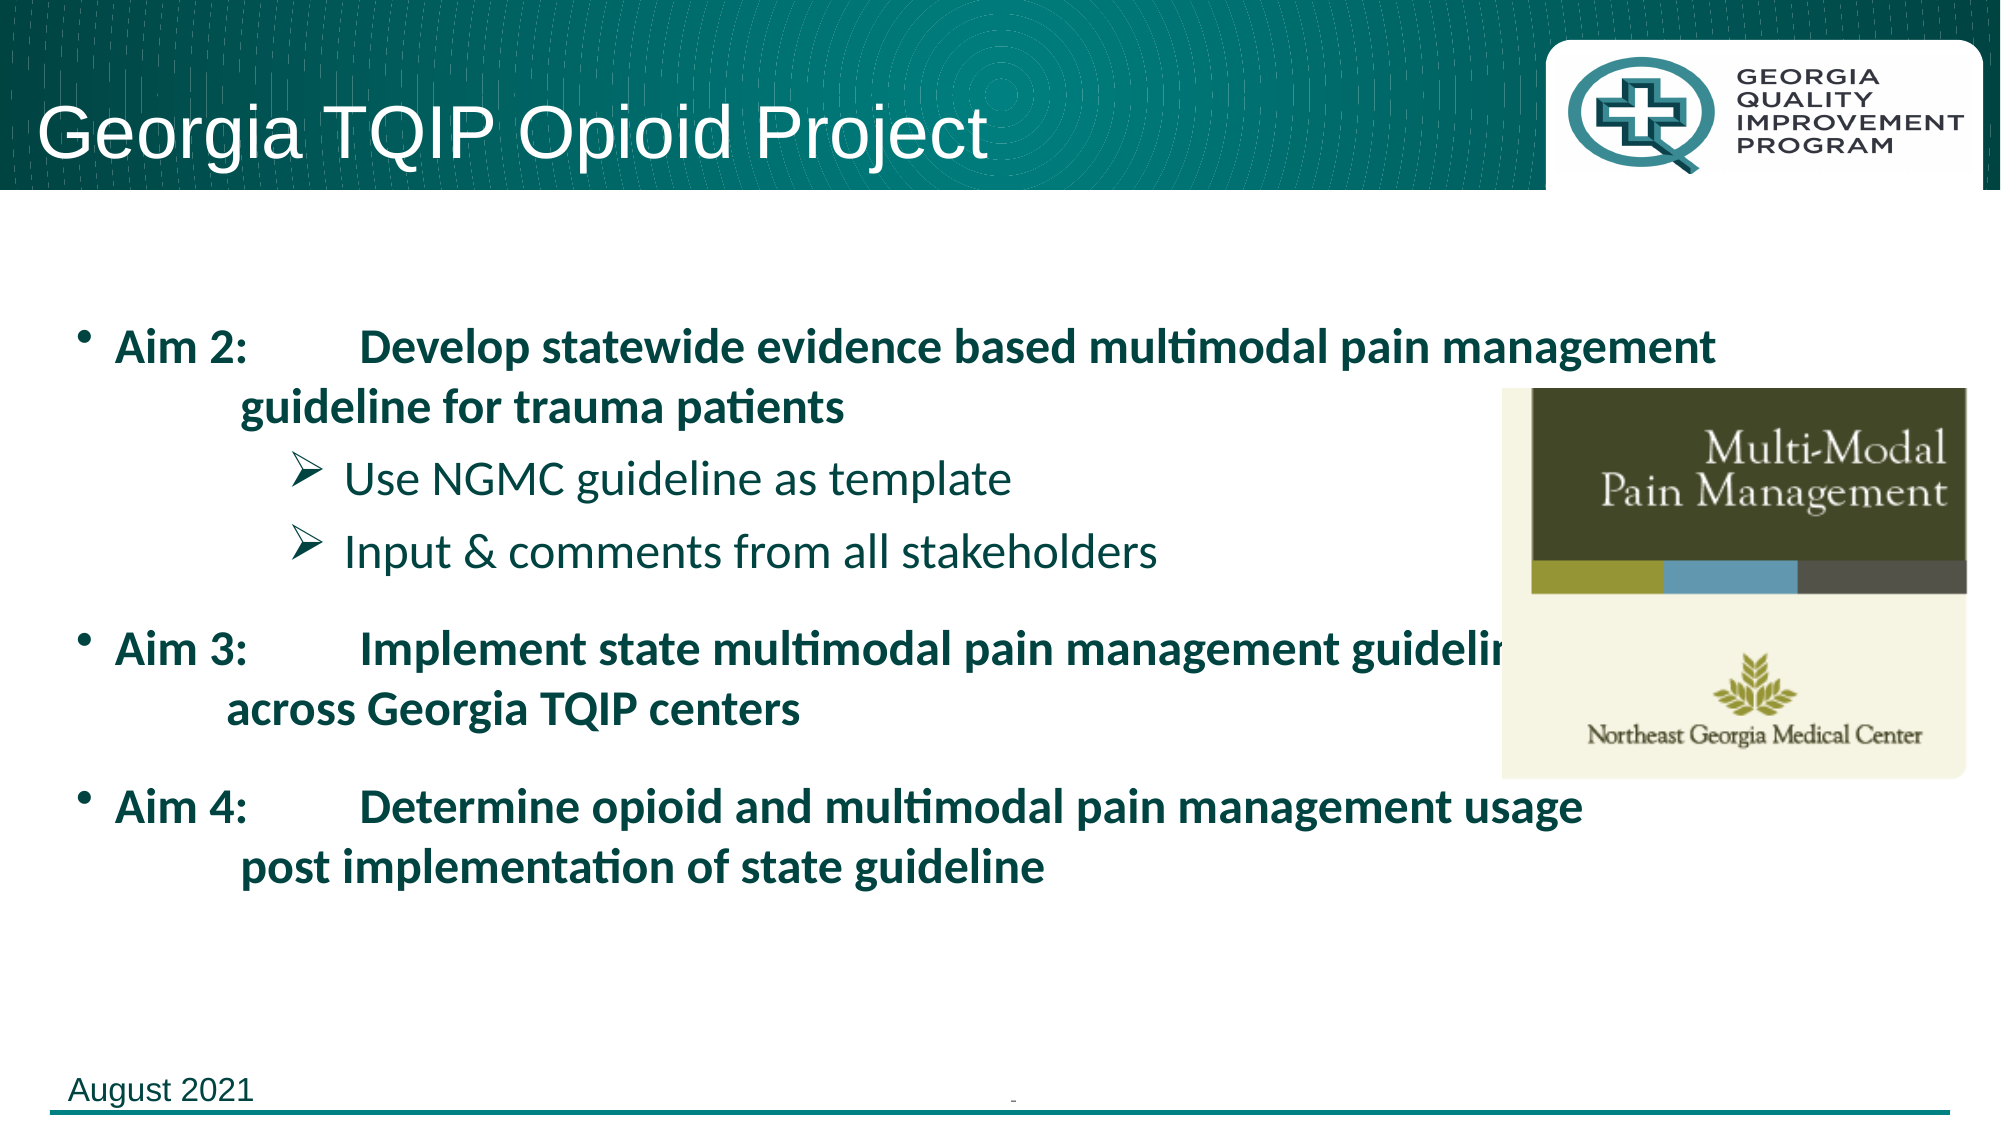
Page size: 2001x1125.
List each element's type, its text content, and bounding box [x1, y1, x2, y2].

title Georgia TQIP Opioid Project [33, 24, 1517, 175]
list Aim 2: Develop statewide evidence based multimodal pain management guideline for trauma patients Use NGMC guideline as template Input & comments from all stakeholders Aim 3: Implement state multimodal pain management guideline across Georgia TQIP centers Aim 4: Determine opioid and multimodal pain management usage post implementation of state guideline [31, 311, 1947, 1125]
picture [1502, 388, 1969, 783]
picture [1555, 54, 1973, 174]
